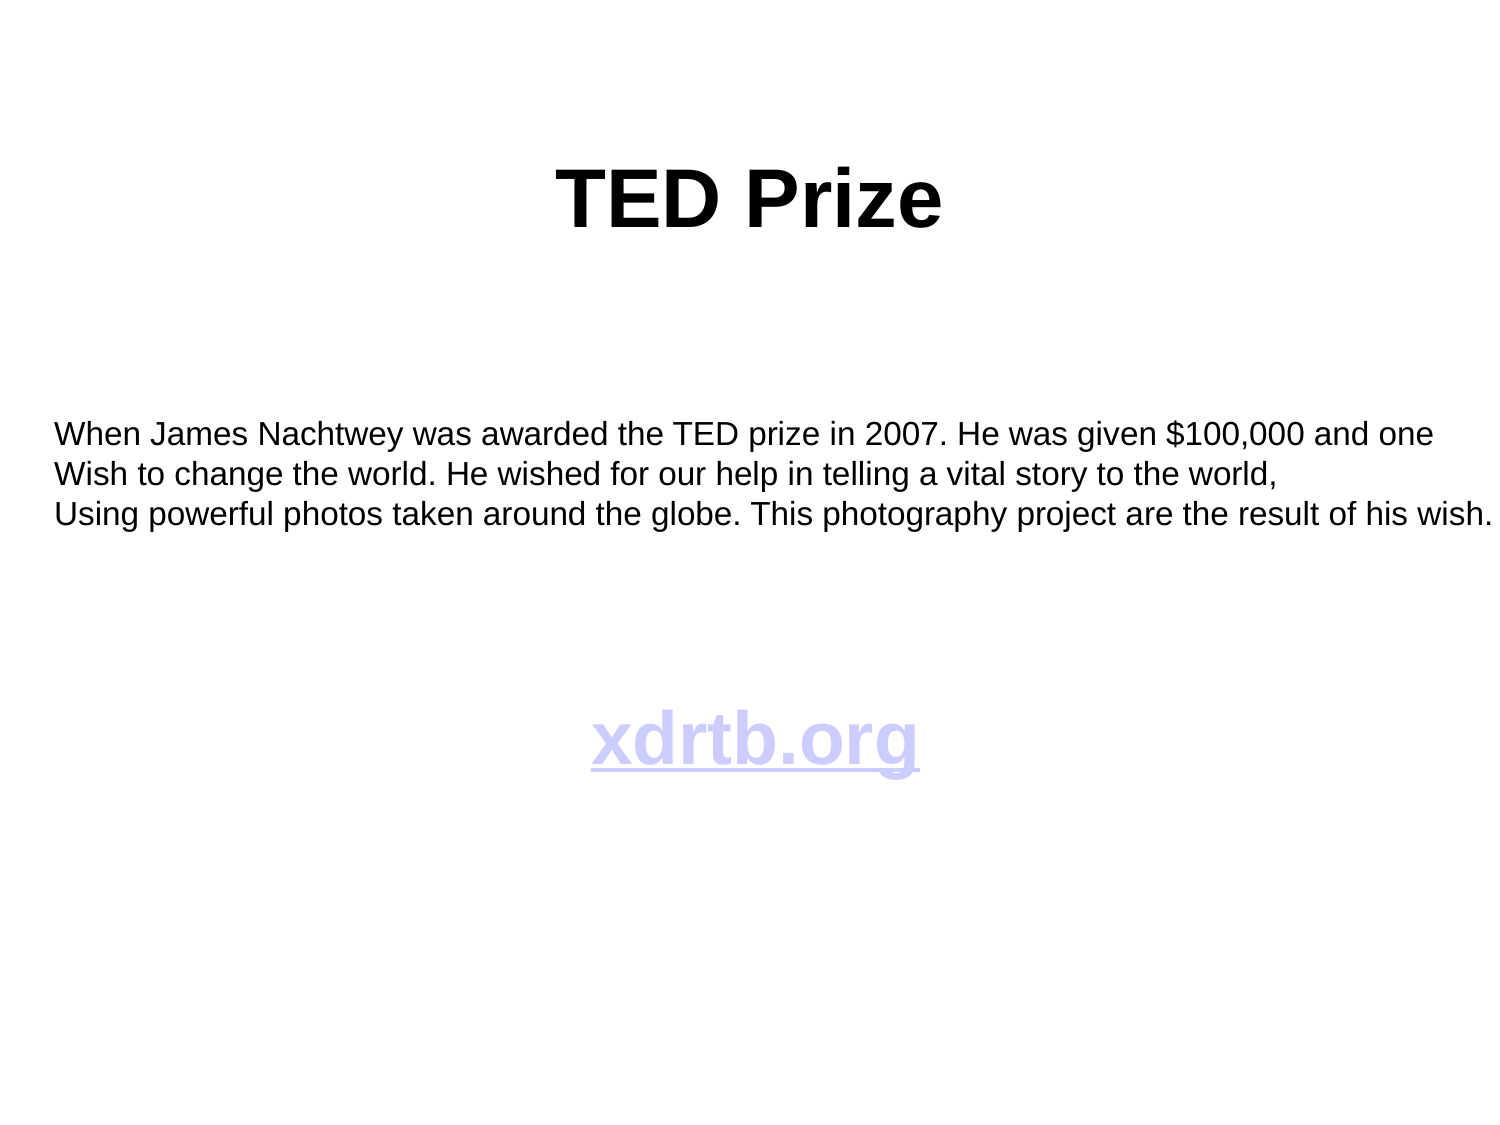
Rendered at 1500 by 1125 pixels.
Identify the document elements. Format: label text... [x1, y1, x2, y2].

title TED Prize [112, 99, 1388, 288]
text_box When James Nachtwey was awarded the TED prize in 2007. He was given $100,000 and one Wish to change the world. He wished for our help in telling a vital story to the world, Using powerful photos taken around the globe. This photography project are the result of his wish. [39, 404, 1500, 540]
text_box xdrtb.org [576, 681, 936, 787]
